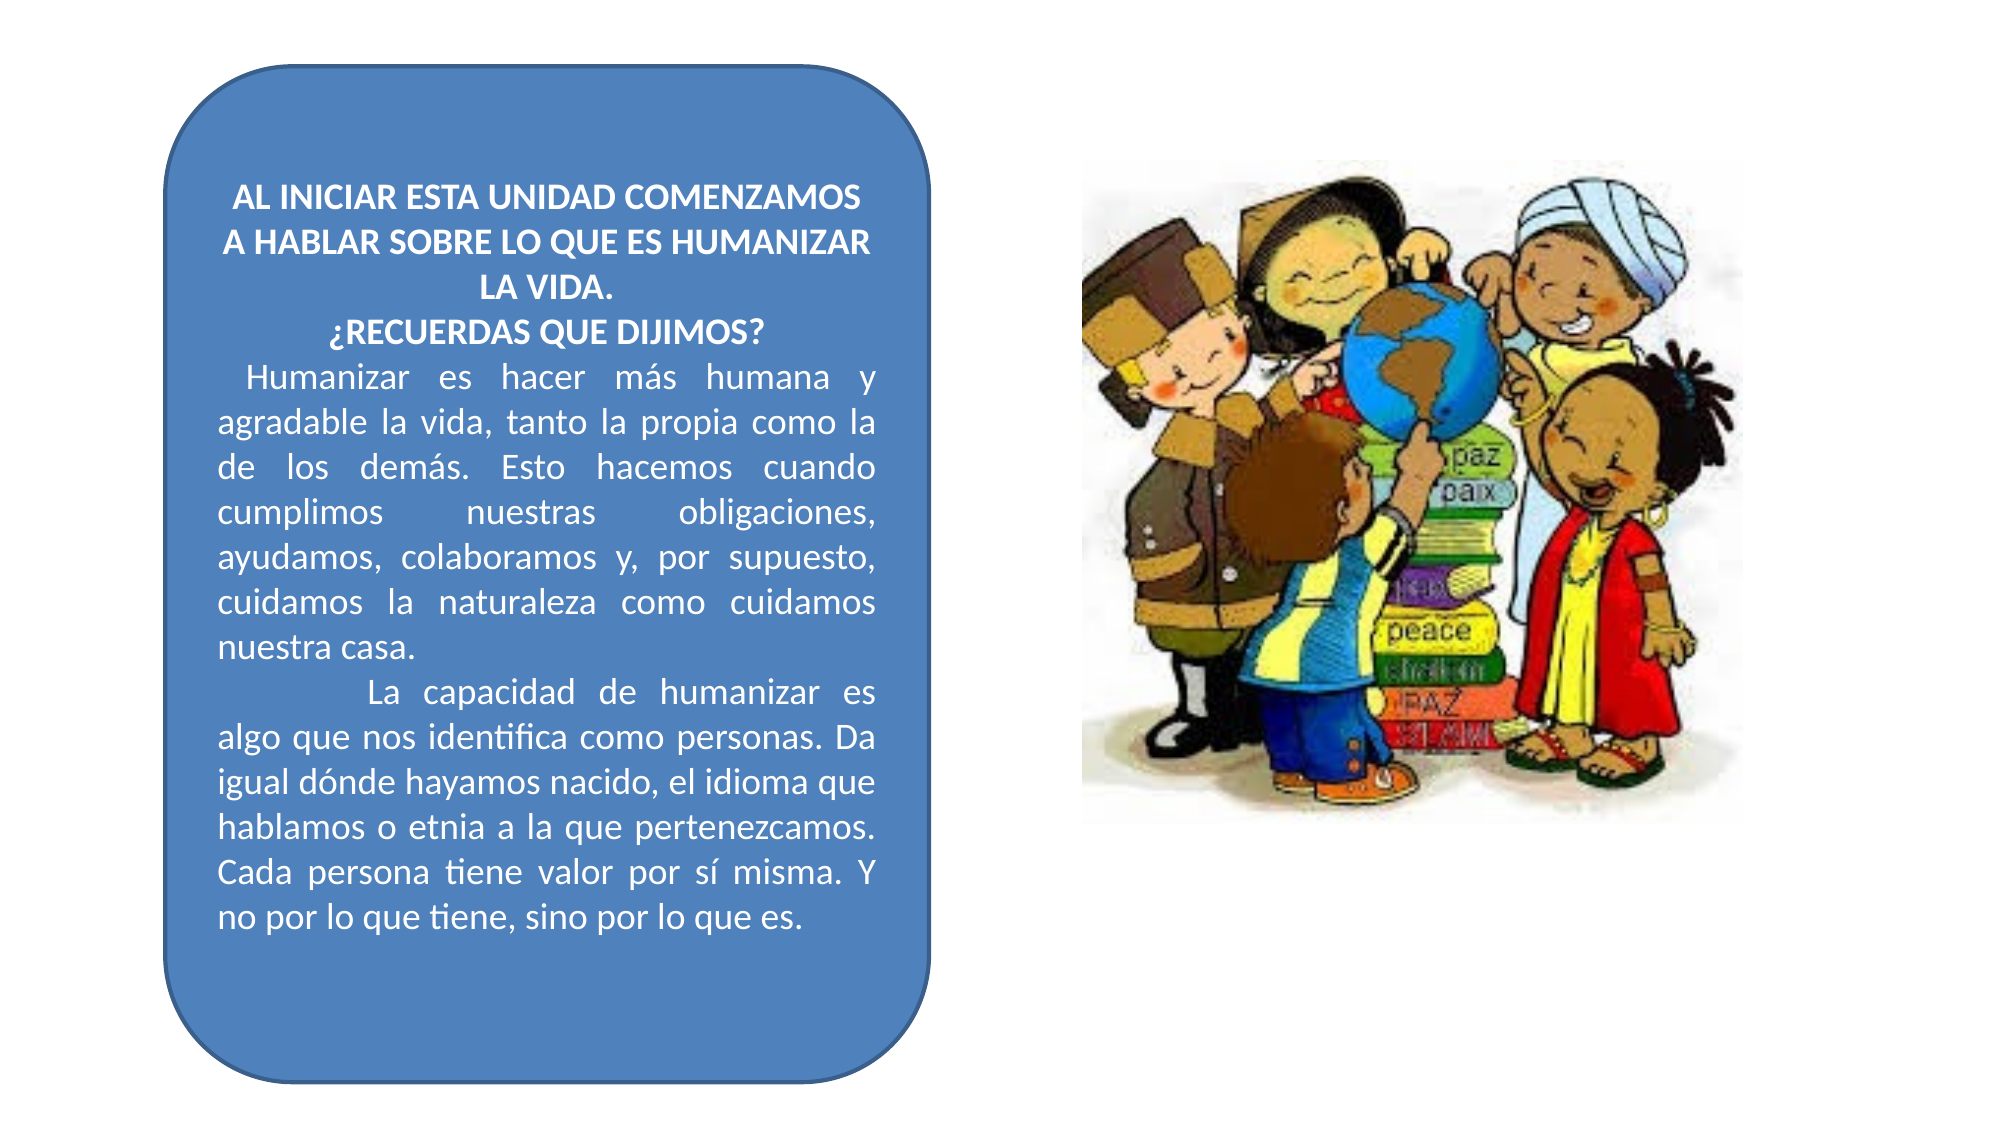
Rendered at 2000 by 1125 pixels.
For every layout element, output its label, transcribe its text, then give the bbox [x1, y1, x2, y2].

picture [1082, 160, 1743, 825]
text_box AL INICIAR ESTA UNIDAD COMENZAMOS A HABLAR SOBRE LO QUE ES HUMANIZAR LA VIDA. ¿RECUERDAS QUE DIJIMOS? Humanizar es hacer más humana y agradable la vida, tanto la propia como la de los demás. Esto hacemos cuando cumplimos nuestras obligaciones, ayudamos, colaboramos y, por supuesto, cuidamos la naturaleza como cuidamos nuestra casa. La capacidad de humanizar es algo que nos identifica como personas. Da igual dónde hayamos nacido, el idioma que hablamos o etnia a la que pertenezcamos. Cada persona tiene valor por sí misma. Y no por lo que tiene, sino por lo que es. [163, 64, 932, 1085]
